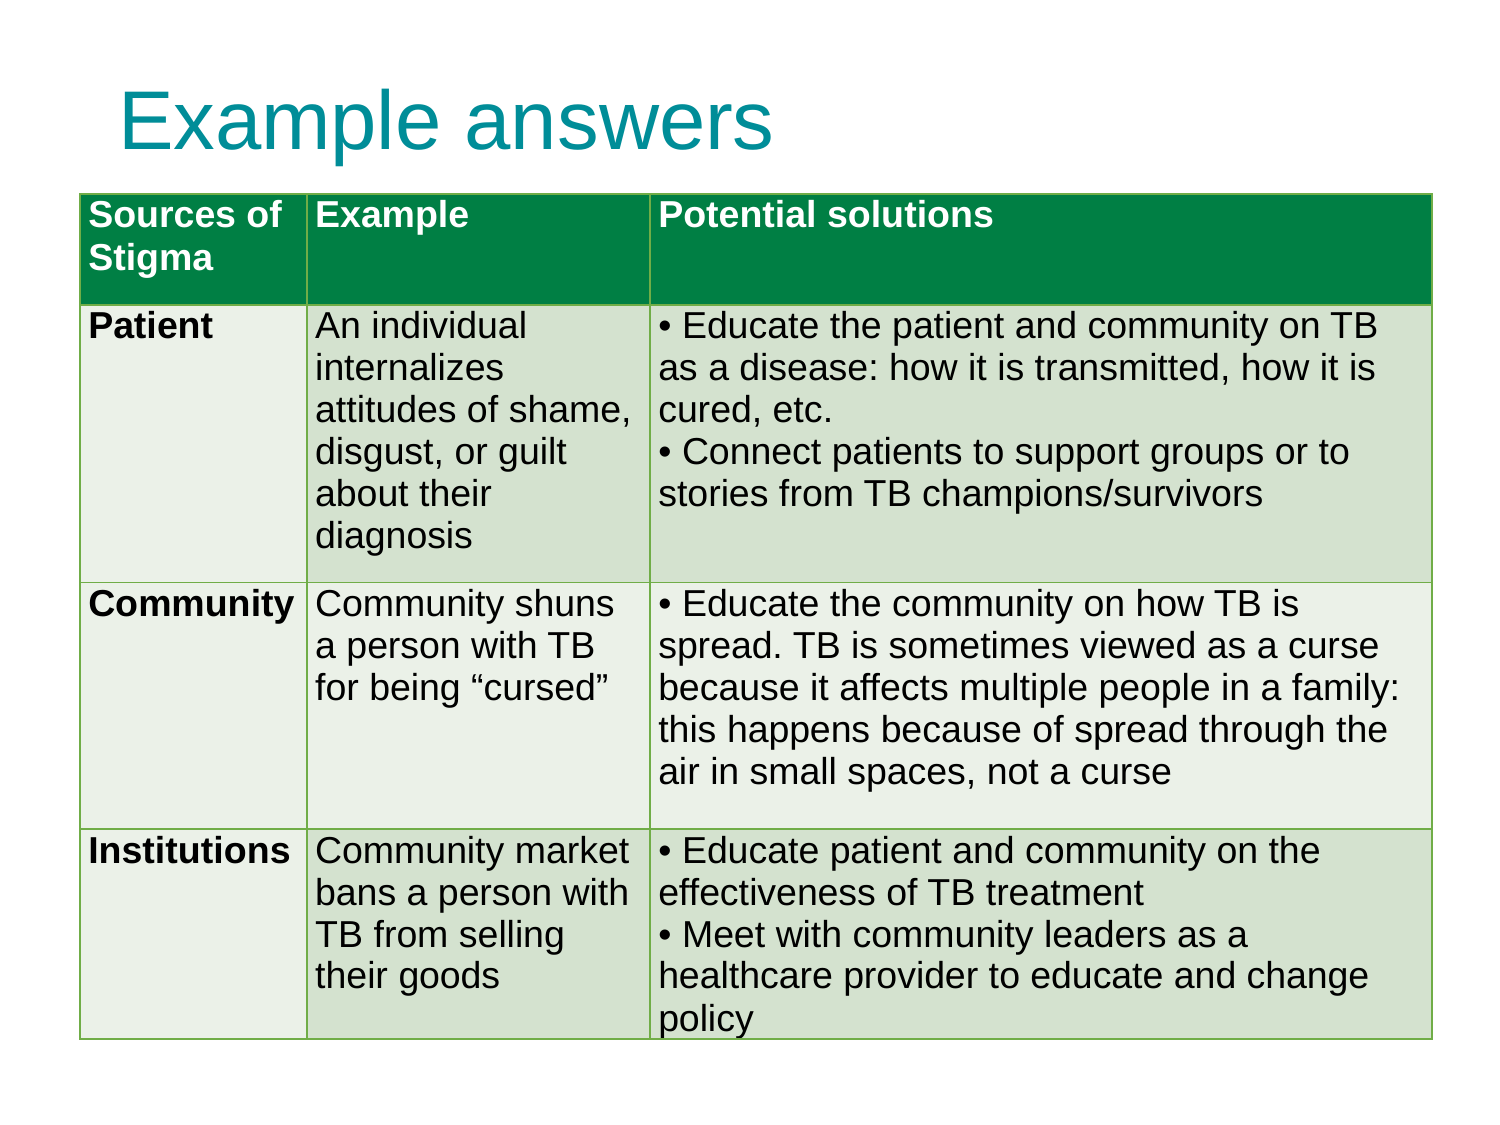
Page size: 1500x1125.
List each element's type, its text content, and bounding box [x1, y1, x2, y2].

table_cell An individual internalizes attitudes of shame, disgust, or guilt about their diagnosis [308, 306, 649, 582]
title Example answers [103, 59, 1397, 186]
table_cell Institutions [81, 830, 306, 1038]
table_cell Patient [81, 306, 306, 582]
table_header Potential solutions [651, 195, 1431, 304]
table_cell • Educate the community on how TB is spread. TB is sometimes viewed as a curse because it affects multiple people in a family: this happens because of spread through the air in small spaces, not a curse [651, 583, 1431, 828]
table_header Example [308, 195, 649, 304]
table_cell Community [81, 583, 306, 828]
table_cell • Educate patient and community on the effectiveness of TB treatment • Meet with community leaders as a healthcare provider to educate and change policy [651, 830, 1431, 1038]
table_cell Community market bans a person with TB from selling their goods [308, 830, 649, 1038]
table_cell • Educate the patient and community on TB as a disease: how it is transmitted, how it is cured, etc. • Connect patients to support groups or to stories from TB champions/survivors [651, 306, 1431, 582]
table_header Sources of Stigma [81, 195, 306, 304]
table_cell Community shuns a person with TB for being “cursed” [308, 583, 649, 828]
